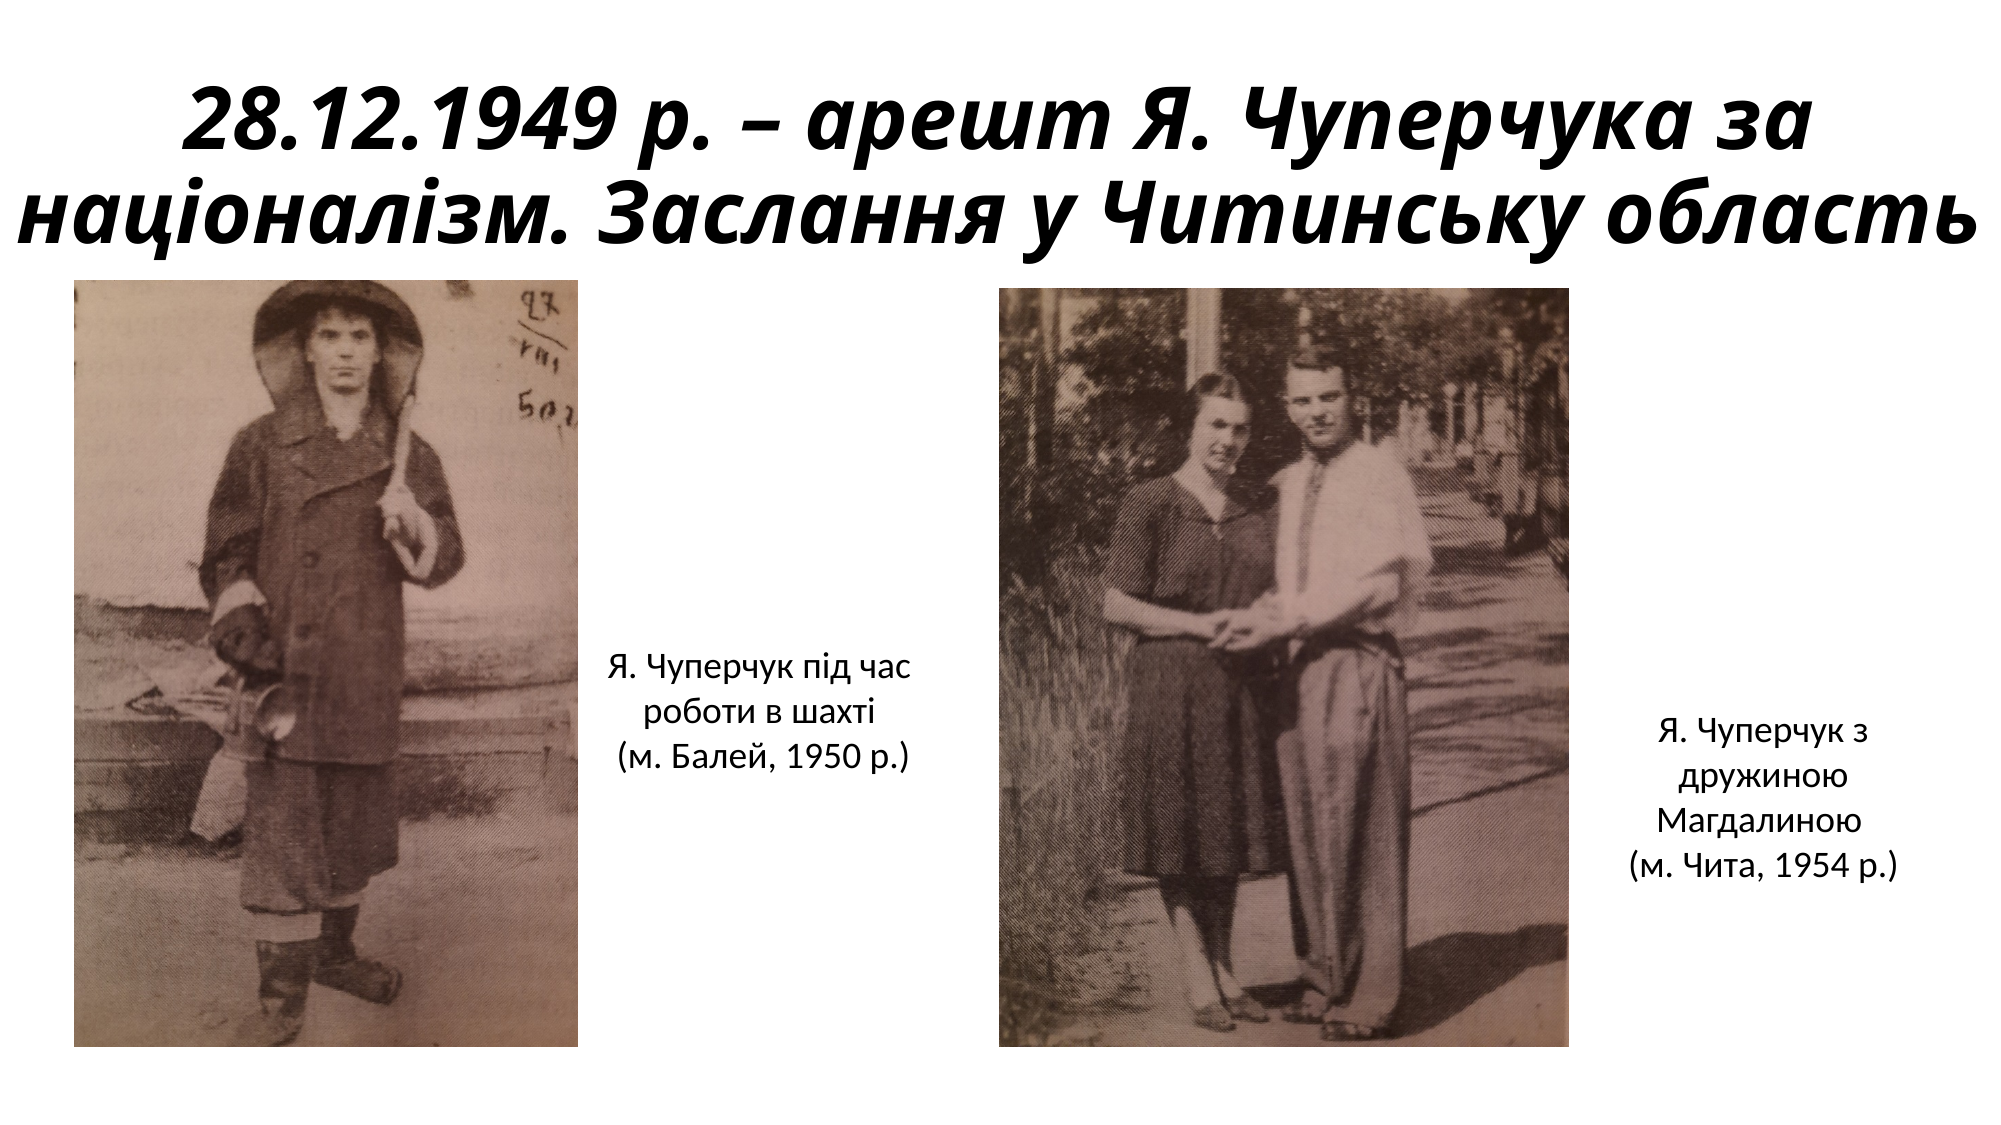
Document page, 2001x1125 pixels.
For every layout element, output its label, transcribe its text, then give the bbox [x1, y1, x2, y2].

text_box Я. Чуперчук з дружиною Магдалиною (м. Чита, 1954 р.) [1602, 697, 1925, 893]
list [999, 288, 1569, 1047]
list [73, 280, 578, 1047]
text_box Я. Чуперчук під час роботи в шахті (м. Балей, 1950 р.) [591, 633, 927, 783]
title 28.12.1949 р. – арешт Я. Чуперчука за націоналізм. Заслання у Читинську область [0, 59, 2000, 278]
